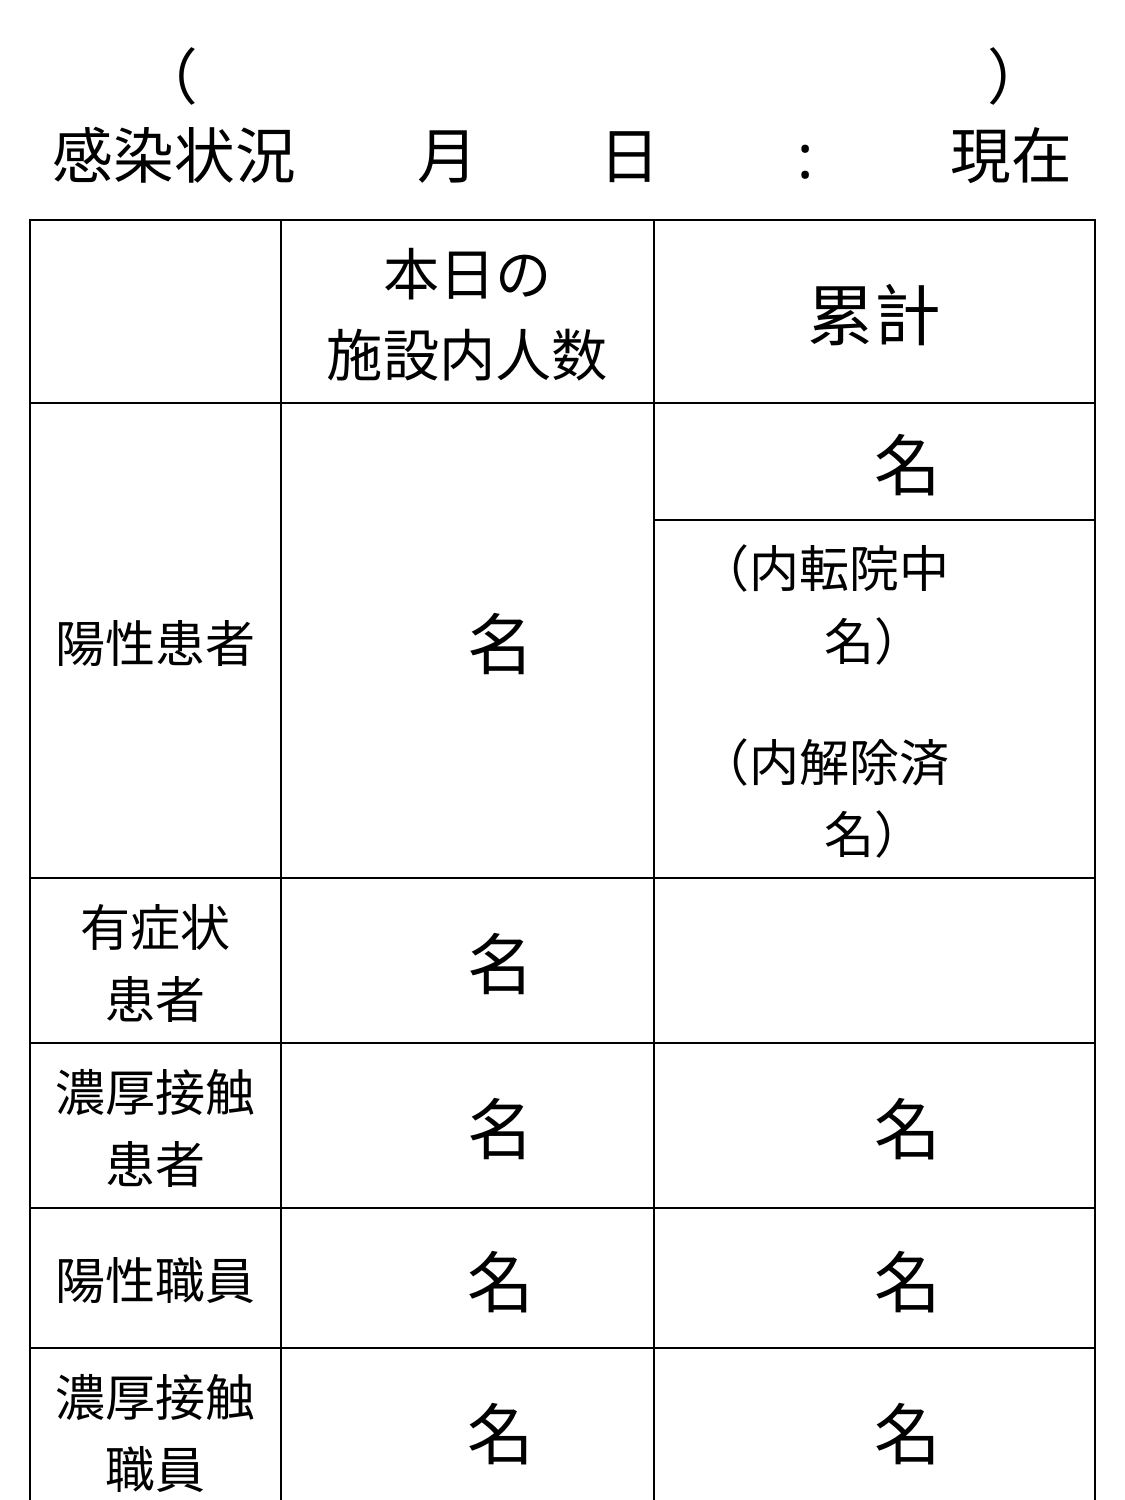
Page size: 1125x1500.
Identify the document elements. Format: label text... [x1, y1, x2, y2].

table_cell 名 [282, 404, 653, 877]
table_cell 名 [655, 404, 1094, 519]
table_cell 名 [655, 1349, 1094, 1500]
table_cell 濃厚接触 職員 [31, 1349, 280, 1500]
table_cell （内転院中 名） （内解除済 名） [655, 521, 1094, 877]
table_cell 名 [282, 879, 653, 1042]
table_cell 有症状 患者 [31, 879, 280, 1042]
table_cell 名 [282, 1209, 653, 1347]
table_cell 名 [282, 1044, 653, 1207]
table_cell 濃厚接触 患者 [31, 1044, 280, 1207]
table_cell [655, 879, 1094, 1042]
table_cell 陽性職員 [31, 1209, 280, 1347]
table_header 本日の 施設内人数 [282, 221, 653, 402]
table_cell 名 [655, 1209, 1094, 1347]
table_cell 名 [282, 1349, 653, 1500]
table_cell 名 [655, 1044, 1094, 1207]
title （ ） 感染状況 月 日 : 現在 [30, 27, 1095, 204]
table_cell 陽性患者 [31, 404, 280, 877]
table_header 累計 [655, 221, 1094, 402]
table_header [31, 221, 280, 402]
